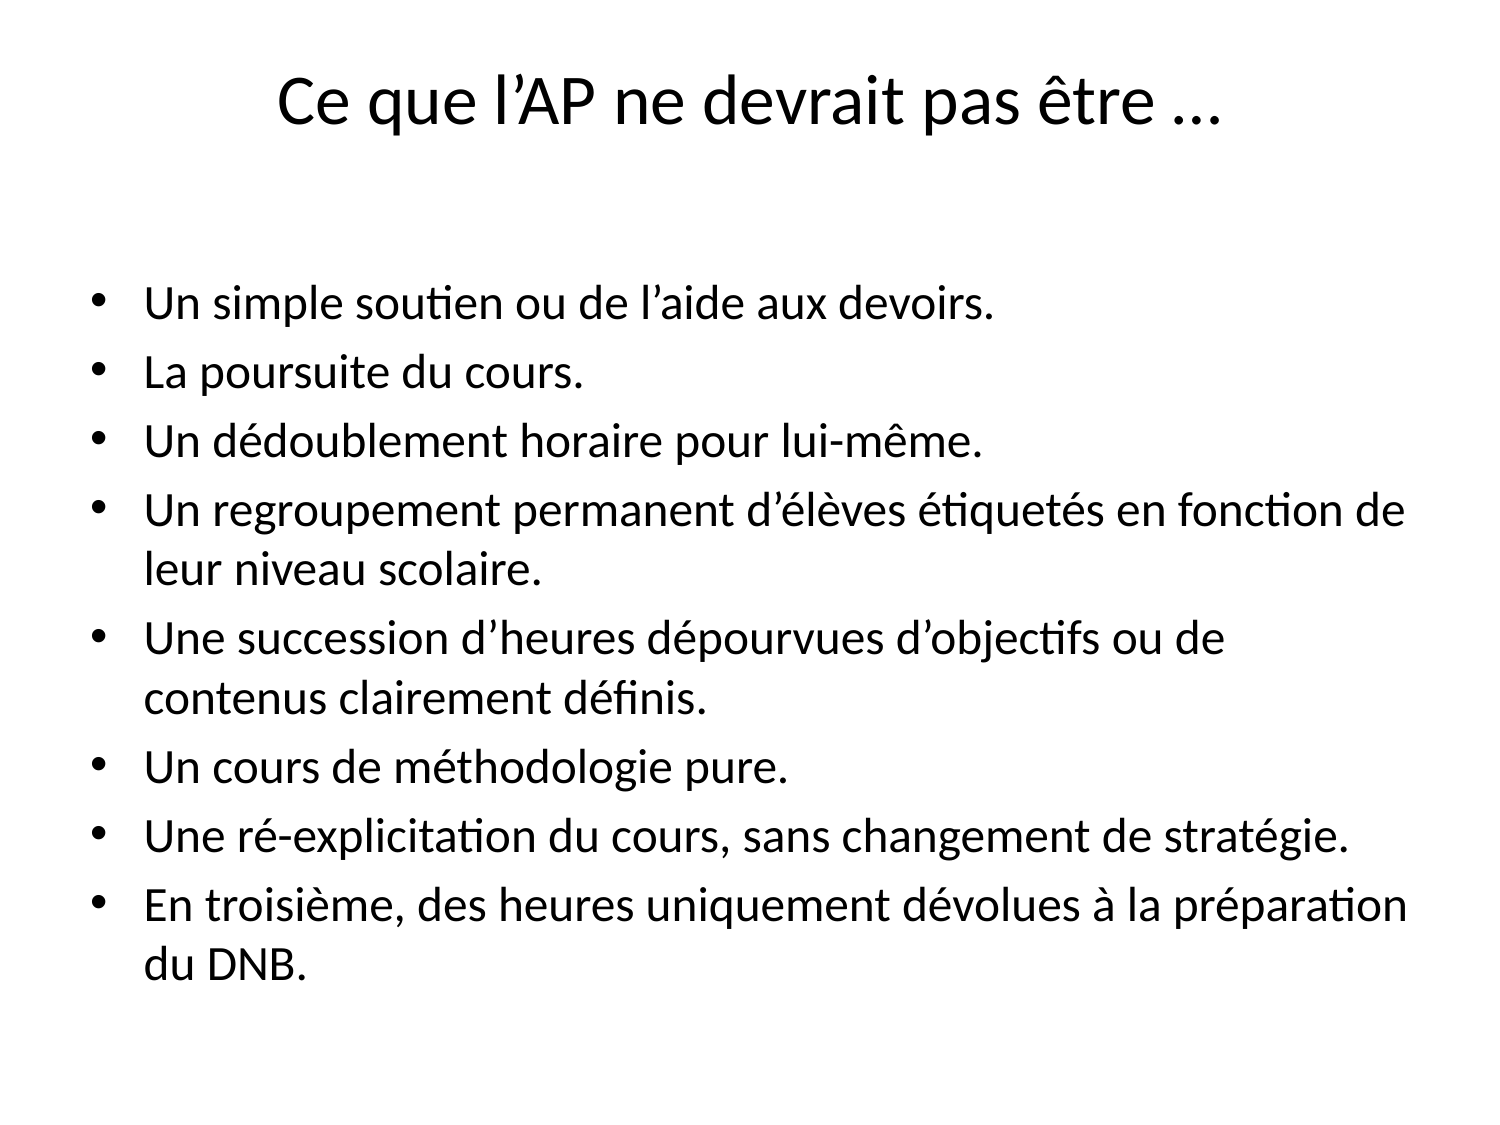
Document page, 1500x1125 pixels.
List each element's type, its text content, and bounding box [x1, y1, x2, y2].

list Un simple soutien ou de l’aide aux devoirs. La poursuite du cours. Un dédoublement horaire pour lui-même. Un regroupement permanent d’élèves étiquetés en fonction de leur niveau scolaire. Une succession d’heures dépourvues d’objectifs ou de contenus clairement définis. Un cours de méthodologie pure. Une ré-explicitation du cours, sans changement de stratégie. En troisième, des heures uniquement dévolues à la préparation du DNB. [75, 262, 1425, 1005]
title Ce que l’AP ne devrait pas être … [75, 45, 1425, 233]
